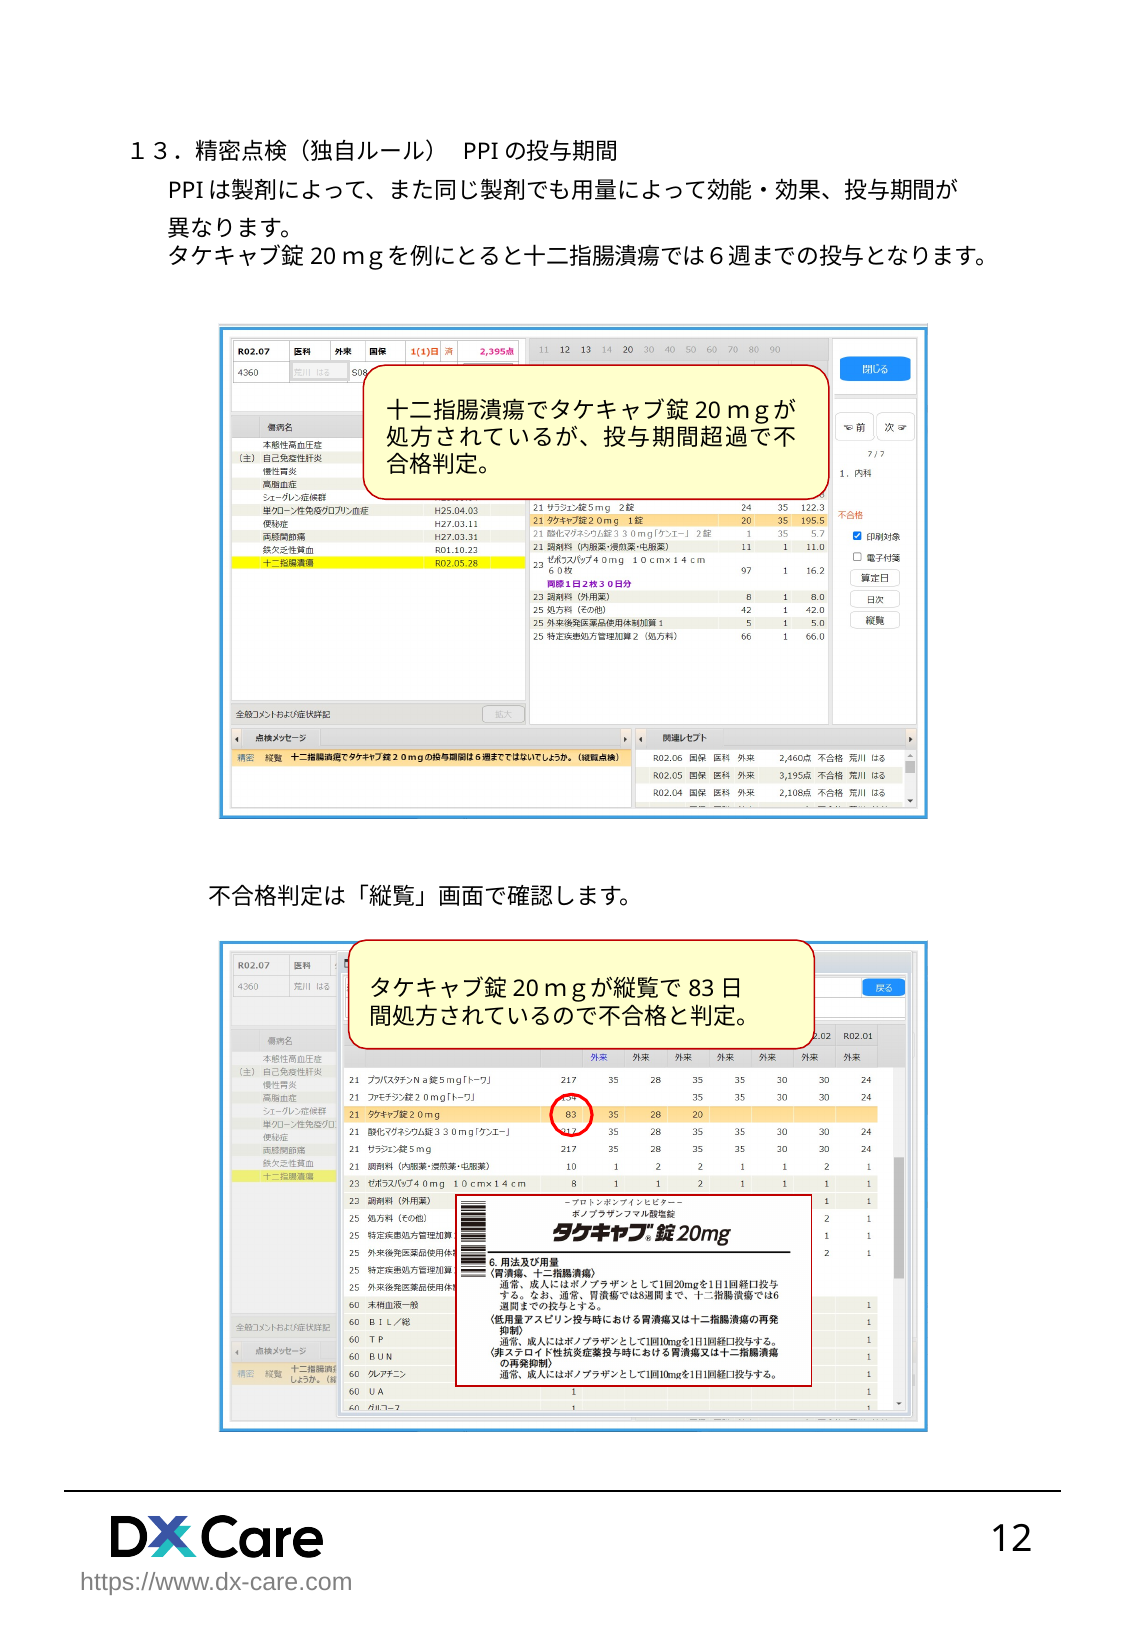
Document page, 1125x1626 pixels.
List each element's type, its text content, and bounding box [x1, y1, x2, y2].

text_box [218, 251, 1113, 819]
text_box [218, 884, 1113, 1433]
picture [111, 1515, 323, 1558]
text_box １３．精密点検（独自ルール） PPIの投与期間 PPIは製剤によって、また同じ製剤でも用量によって効能・効果、投与期間が 異なります。 タケキャブ錠20ｍｇを例にとると十二指腸潰瘍では６週までの投与となります。 [32, 129, 1093, 304]
slide_number 108 [794, 1506, 1048, 1593]
text_box 不合格判定は「縦覧」画面で確認します。 [114, 874, 659, 917]
